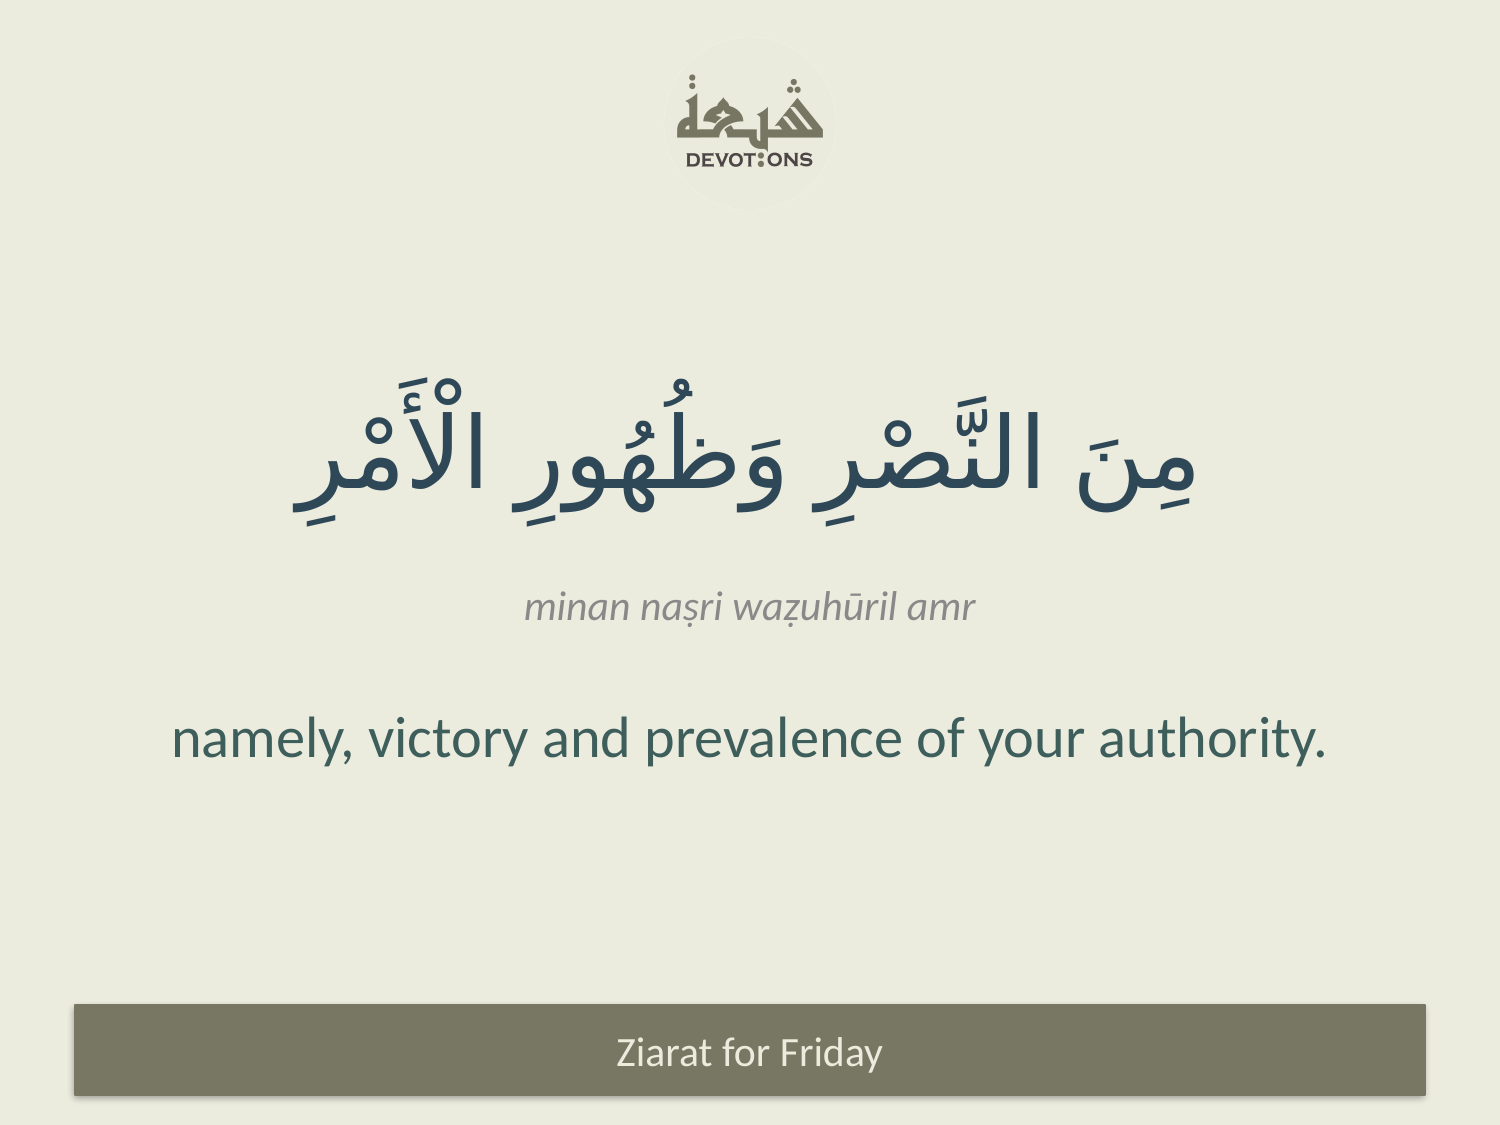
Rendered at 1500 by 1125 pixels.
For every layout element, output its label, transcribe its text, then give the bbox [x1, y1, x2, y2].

text_box مِنَ النَّصْرِ وَظُهُورِ الْأَمْرِ minan naṣri waẓuhūril amr namely, victory and prevalence of your authority. [74, 381, 1425, 776]
text_box Ziarat for Friday [601, 1017, 899, 1083]
text_box [74, 1004, 1426, 1096]
picture [656, 29, 844, 218]
